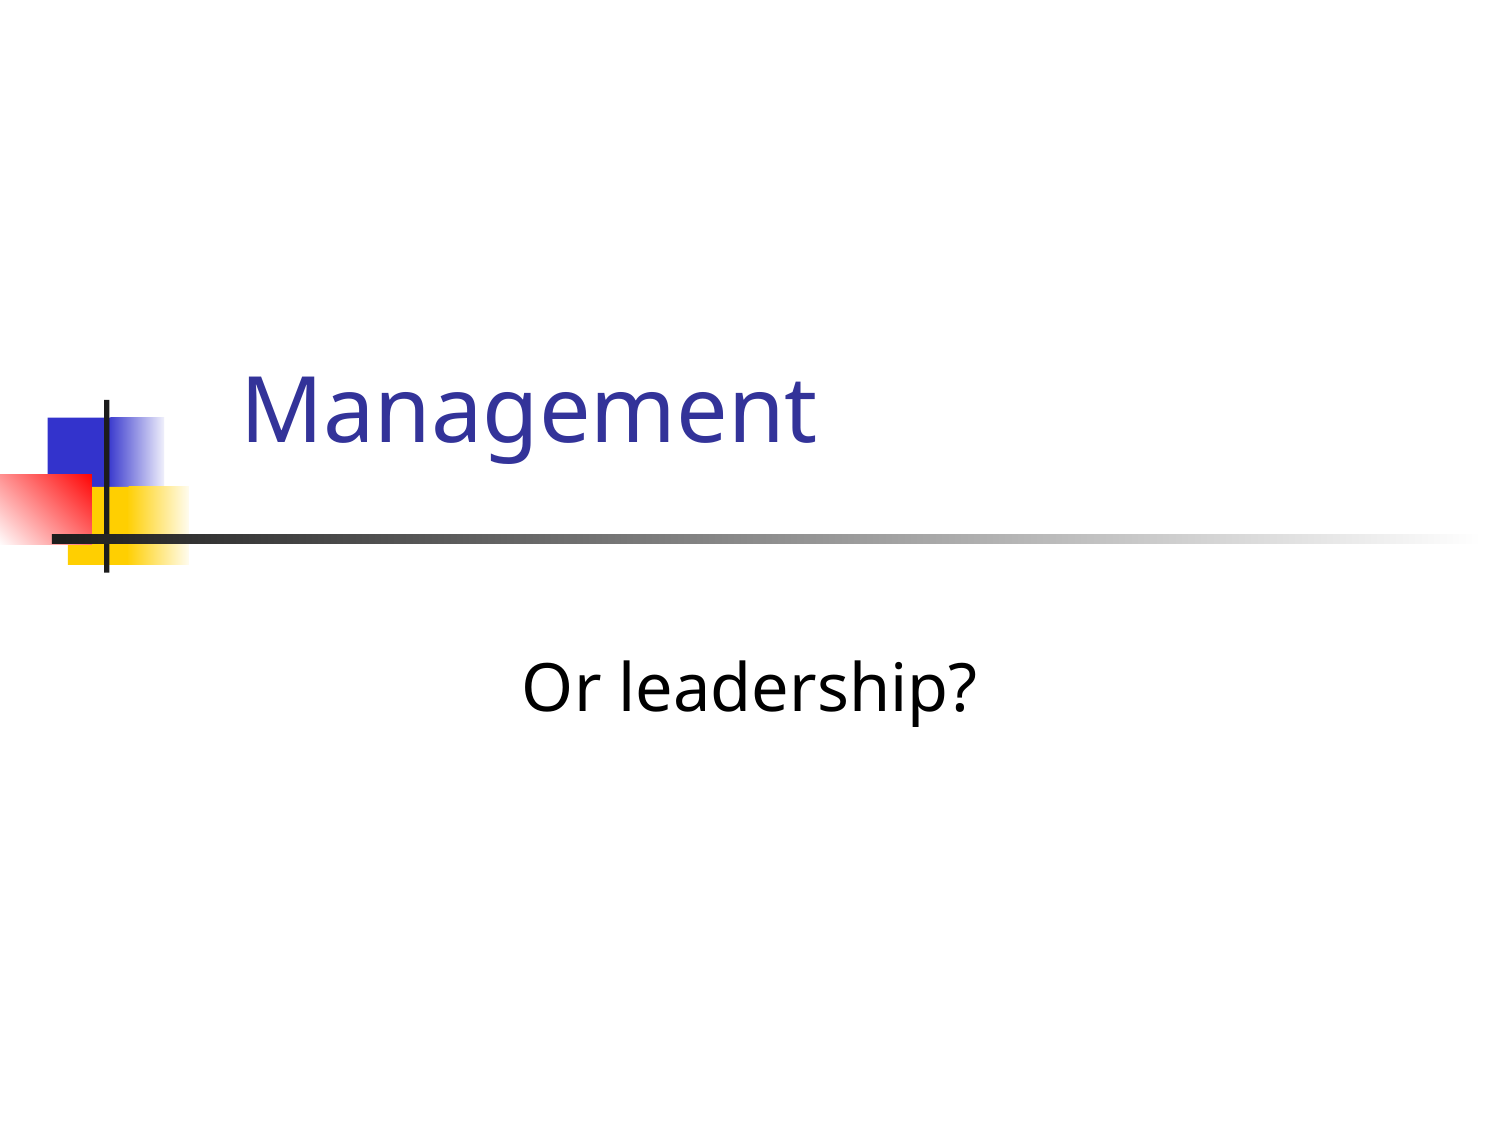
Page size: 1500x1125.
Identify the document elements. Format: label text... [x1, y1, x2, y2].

subtitle Or leadership? [224, 637, 1276, 926]
title Management [224, 281, 1500, 469]
